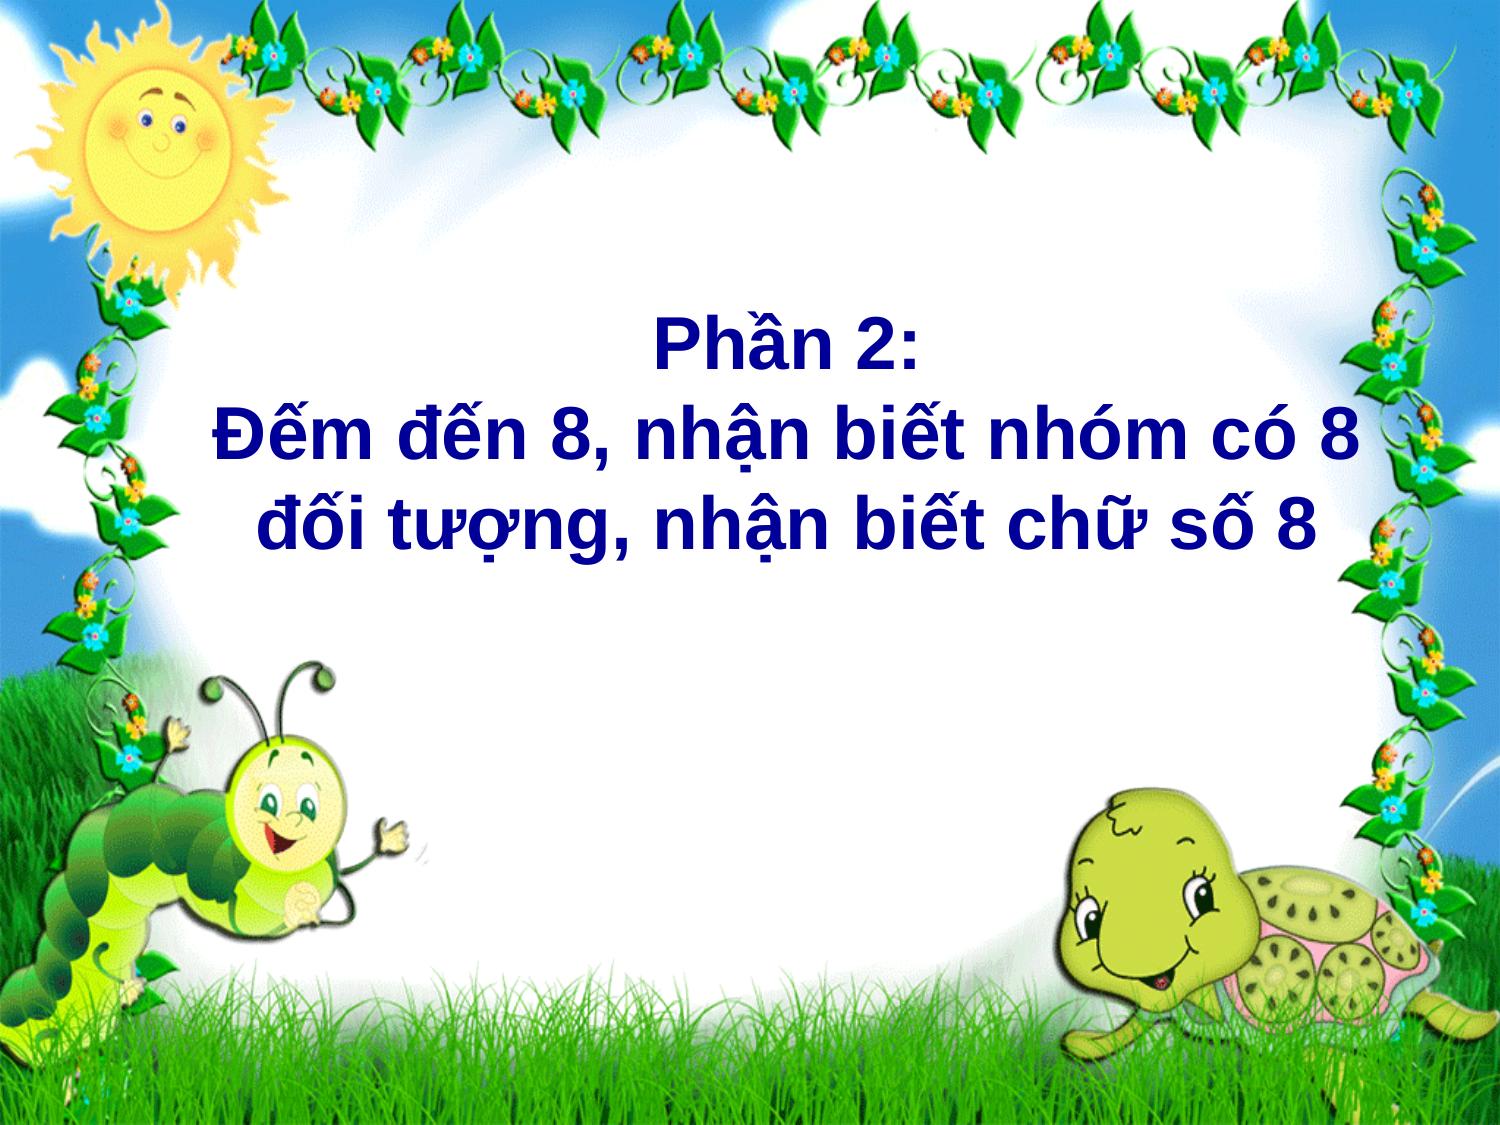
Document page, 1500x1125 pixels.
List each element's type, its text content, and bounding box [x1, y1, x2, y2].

text_box Phần 2: Đếm đến 8, nhận biết nhóm có 8 đối tượng, nhận biết chữ số 8 [187, 287, 1388, 618]
picture [0, 0, 1500, 1125]
